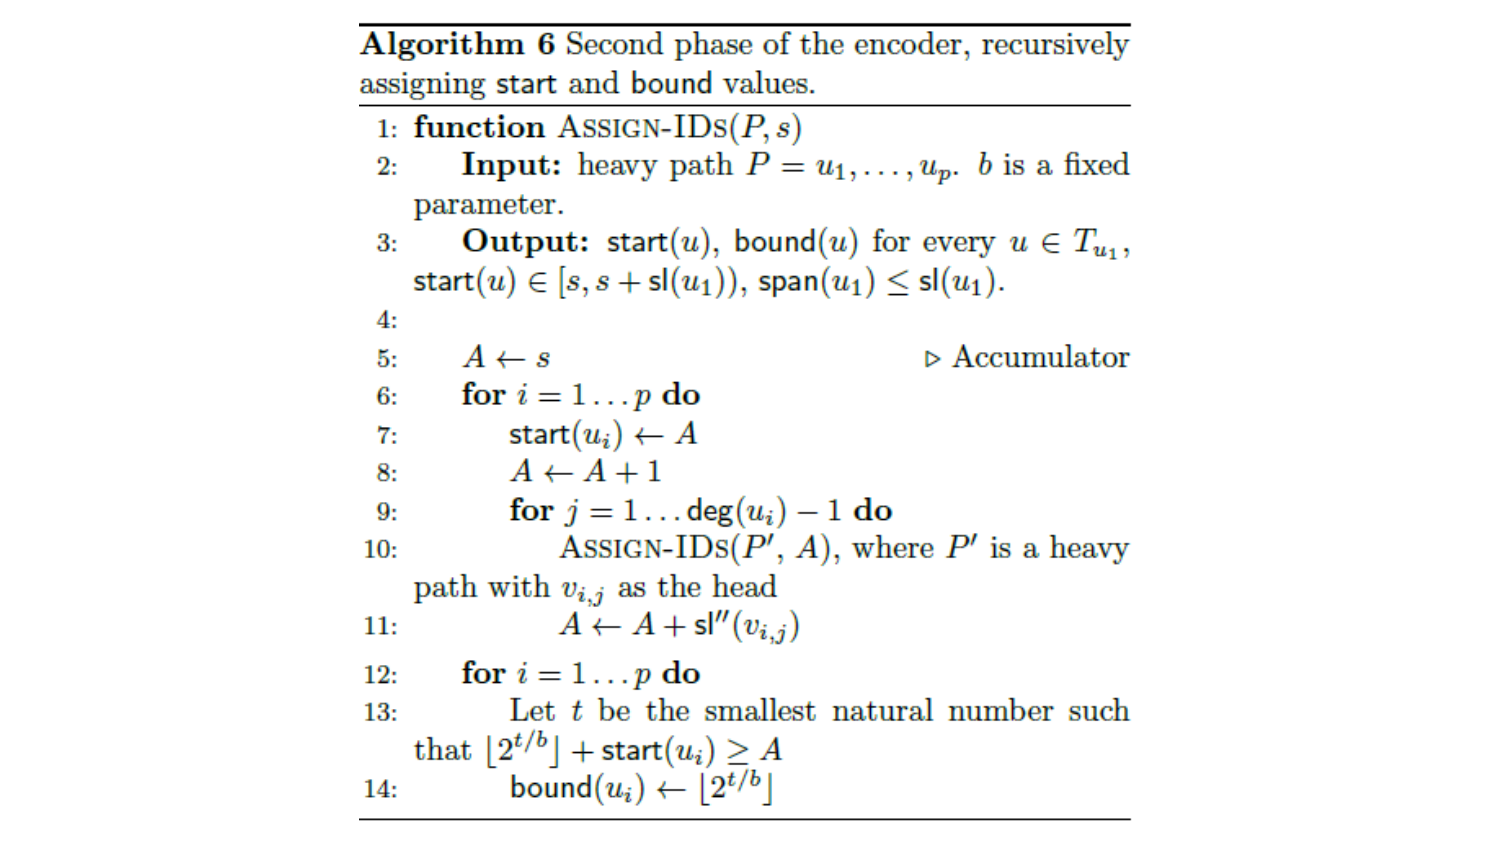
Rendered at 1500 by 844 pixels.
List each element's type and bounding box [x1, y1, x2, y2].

picture [359, 16, 1141, 827]
